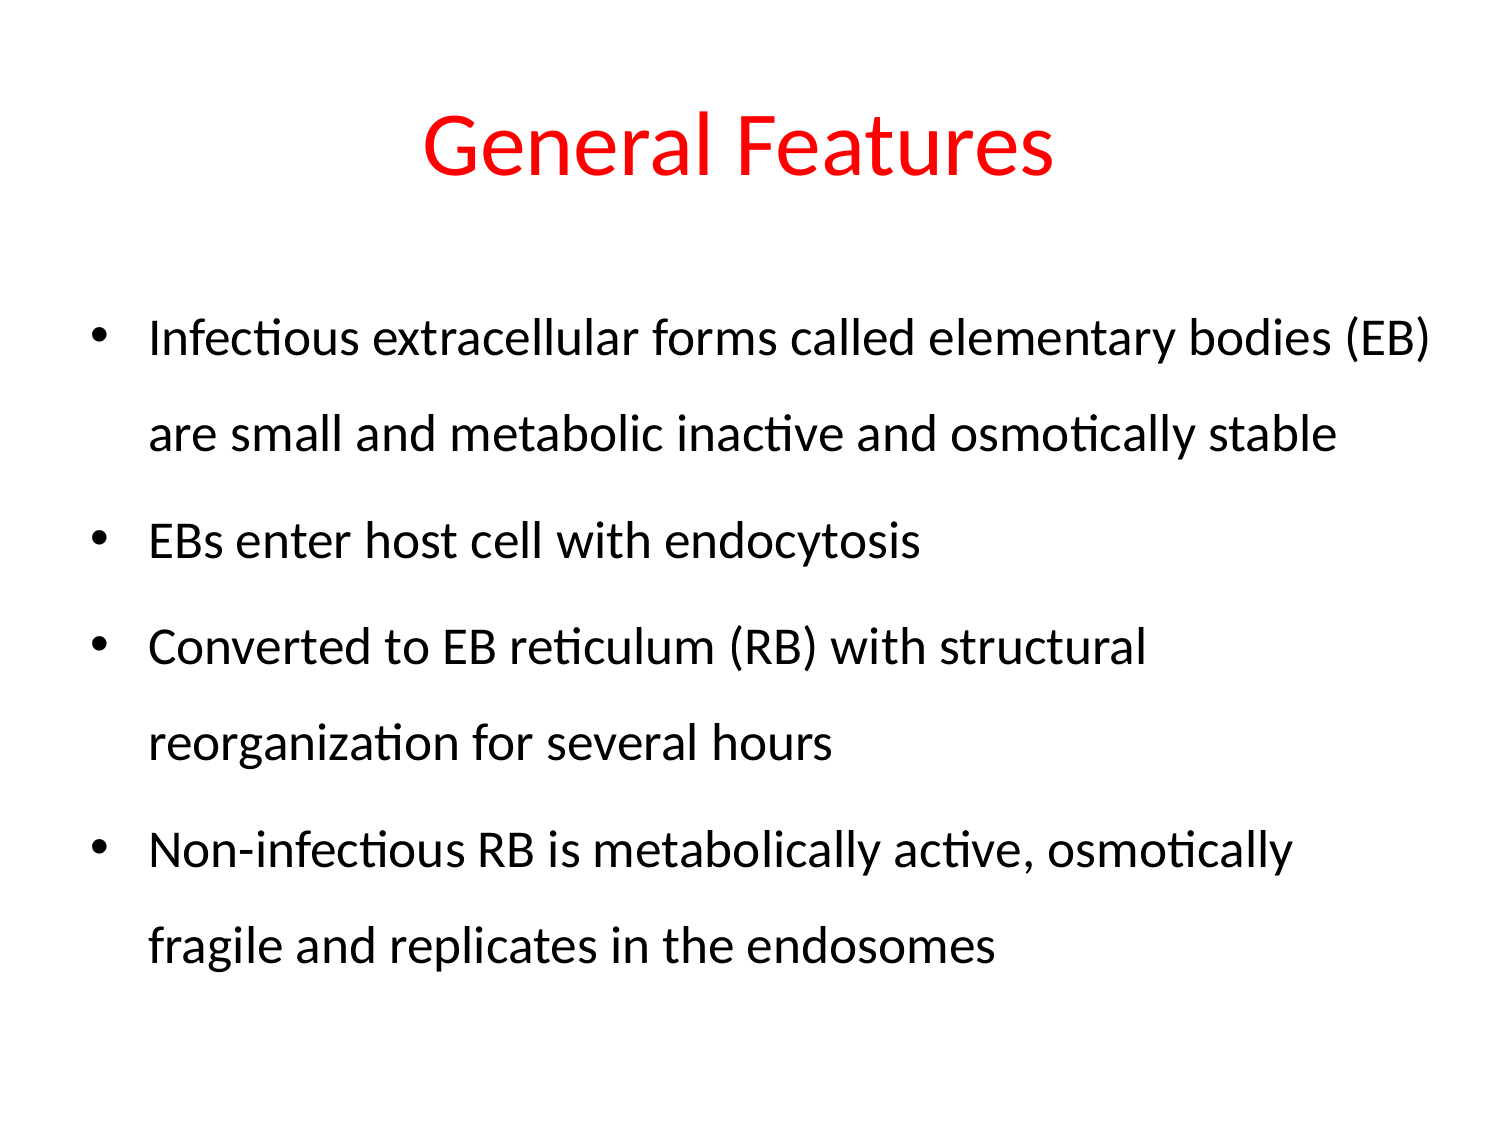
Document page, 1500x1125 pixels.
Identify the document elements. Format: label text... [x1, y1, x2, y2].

list Infectious extracellular forms called elementary bodies (EB) are small and metabolic inactive and osmotically stable EBs enter host cell with endocytosis Converted to EB reticulum (RB) with structural reorganization for several hours Non-infectious RB is metabolically active, osmotically fragile and replicates in the endosomes [74, 262, 1454, 1006]
title General Features [74, 44, 1426, 233]
